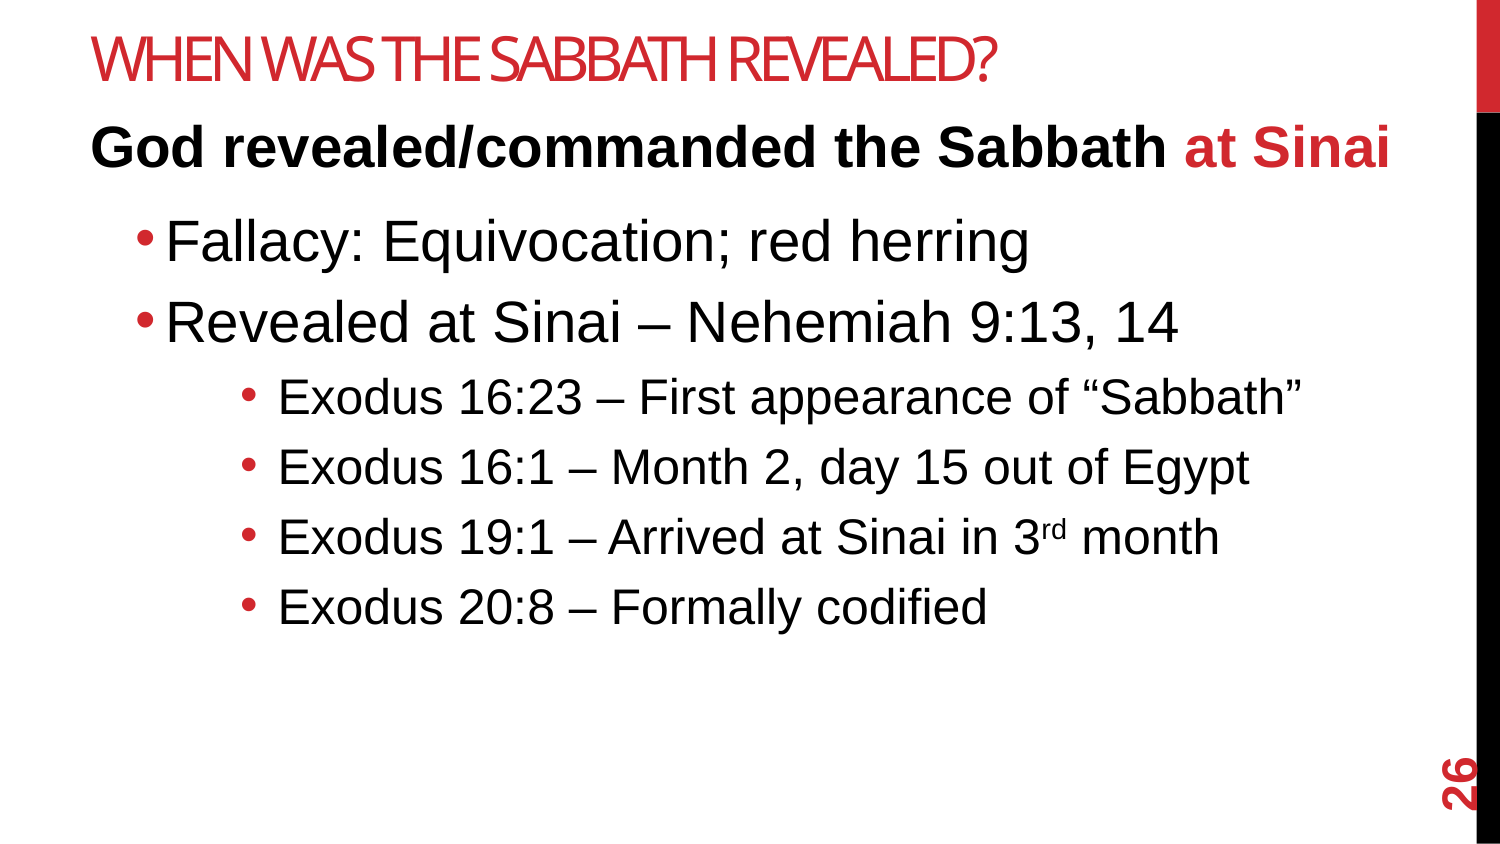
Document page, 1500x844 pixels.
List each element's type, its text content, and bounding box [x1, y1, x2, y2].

slide_number 26 [1427, 665, 1488, 828]
list God revealed/commanded the Sabbath at Sinai Fallacy: Equivocation; red herring Revealed at Sinai – Nehemiah 9:13, 14 Exodus 16:23 – First appearance of “Sabbath” Exodus 16:1 – Month 2, day 15 out of Egypt Exodus 19:1 – Arrived at Sinai in 3rd month Exodus 20:8 – Formally codified [75, 101, 1425, 811]
title When was the Sabbath Revealed? [75, 11, 1425, 101]
